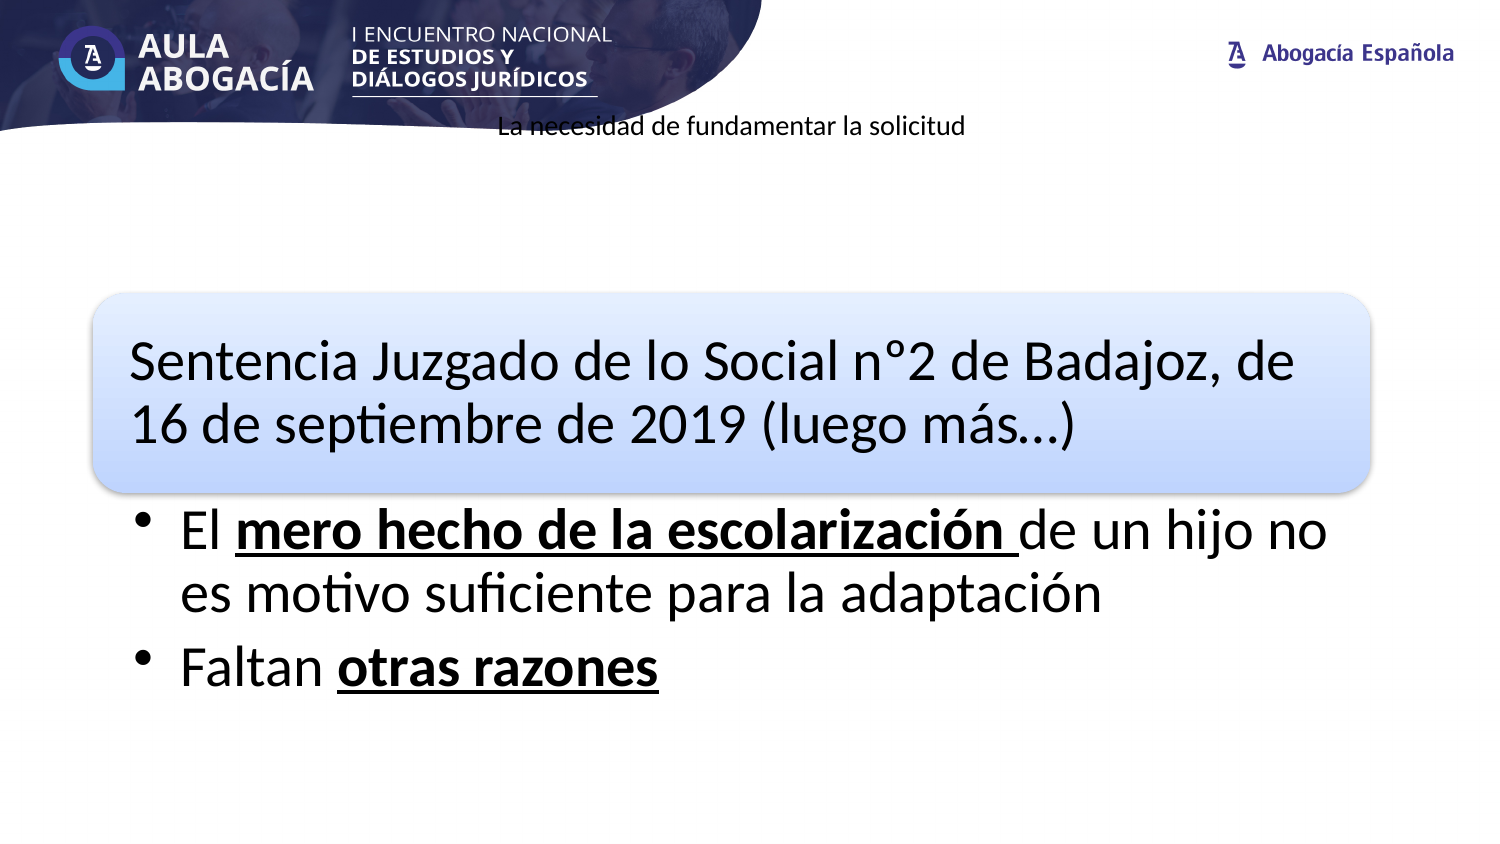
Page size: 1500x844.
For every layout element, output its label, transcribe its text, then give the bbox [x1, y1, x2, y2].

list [92, 244, 1371, 763]
title La necesidad de fundamentar la solicitud [141, 107, 1323, 192]
picture [0, 0, 1500, 844]
